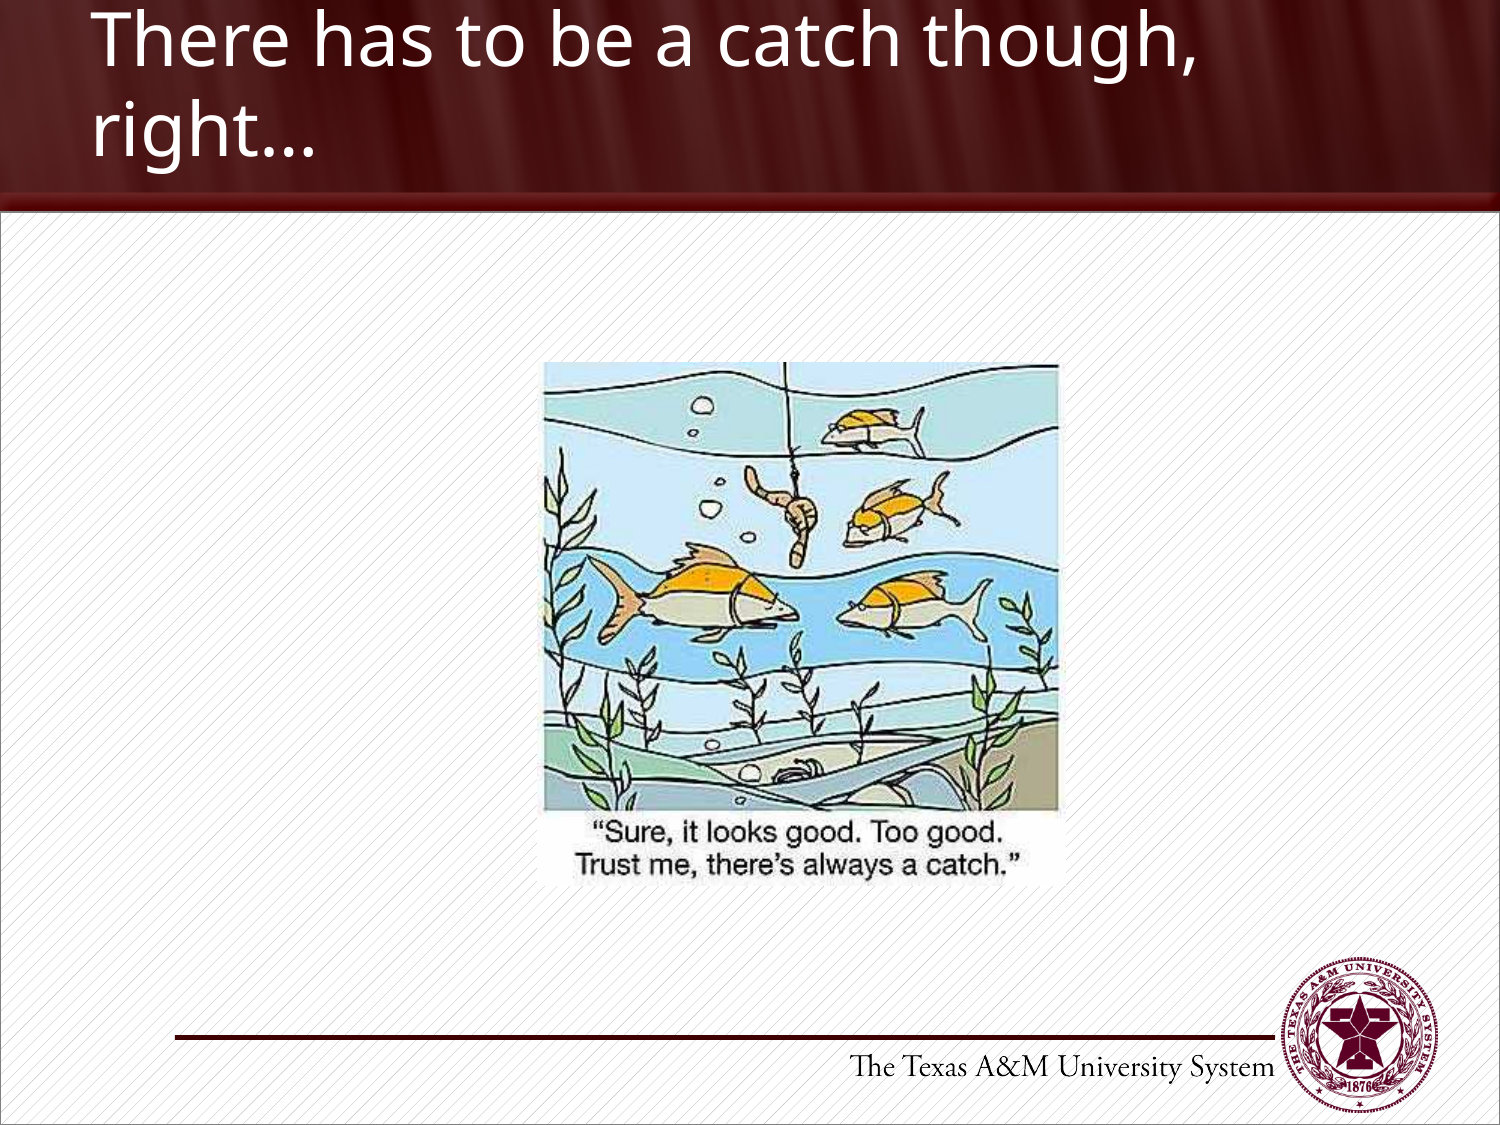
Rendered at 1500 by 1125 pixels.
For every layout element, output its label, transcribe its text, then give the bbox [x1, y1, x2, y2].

title There has to be a catch though, right… [74, 0, 1426, 176]
picture [0, 0, 1500, 211]
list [537, 362, 1066, 887]
picture [849, 1042, 1275, 1125]
picture [1281, 957, 1438, 1113]
